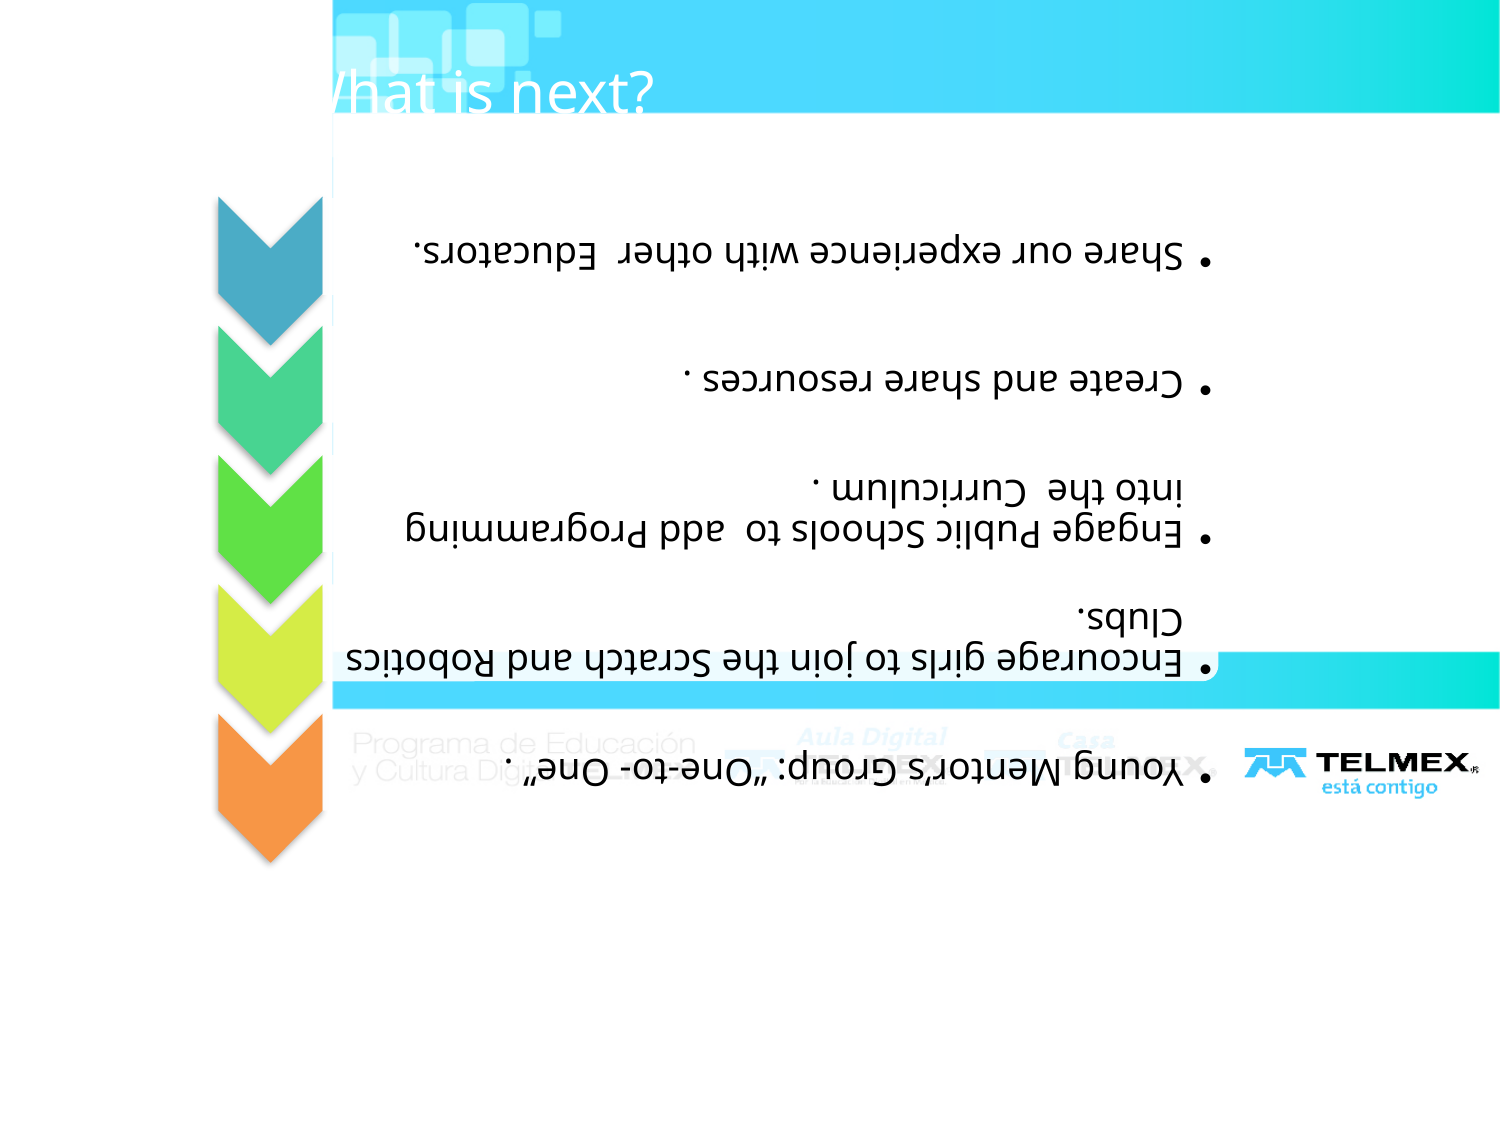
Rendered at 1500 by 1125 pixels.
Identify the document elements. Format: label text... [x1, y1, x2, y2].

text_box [218, 196, 1219, 864]
title What is next? [277, 30, 1459, 149]
picture [0, 0, 1500, 1125]
